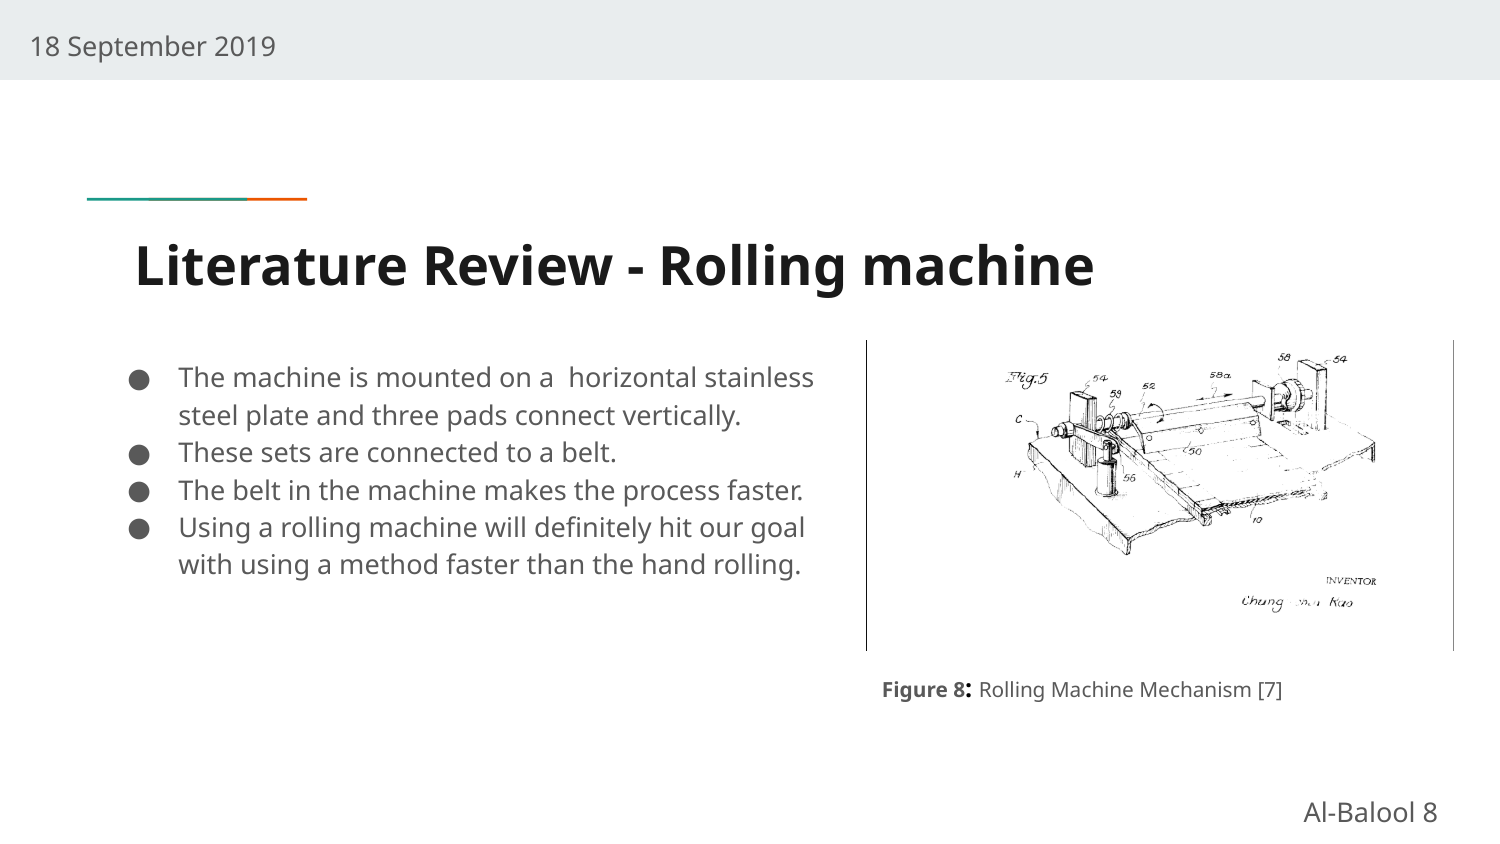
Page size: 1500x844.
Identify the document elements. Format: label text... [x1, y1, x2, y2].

text_box 18 September 2019 [14, 9, 296, 56]
picture [866, 340, 1454, 651]
title Literature Review - Rolling machine [119, 216, 1381, 305]
list The machine is mounted on a horizontal stainless steel plate and three pads connect vertically. These sets are connected to a belt. The belt in the machine makes the process faster. Using a rolling machine will definitely hit our goal with using a method faster than the hand rolling. [88, 341, 843, 712]
text_box Al-Balool 8 [1272, 775, 1454, 823]
text_box Figure 8: Rolling Machine Mechanism [7] [866, 659, 1450, 712]
